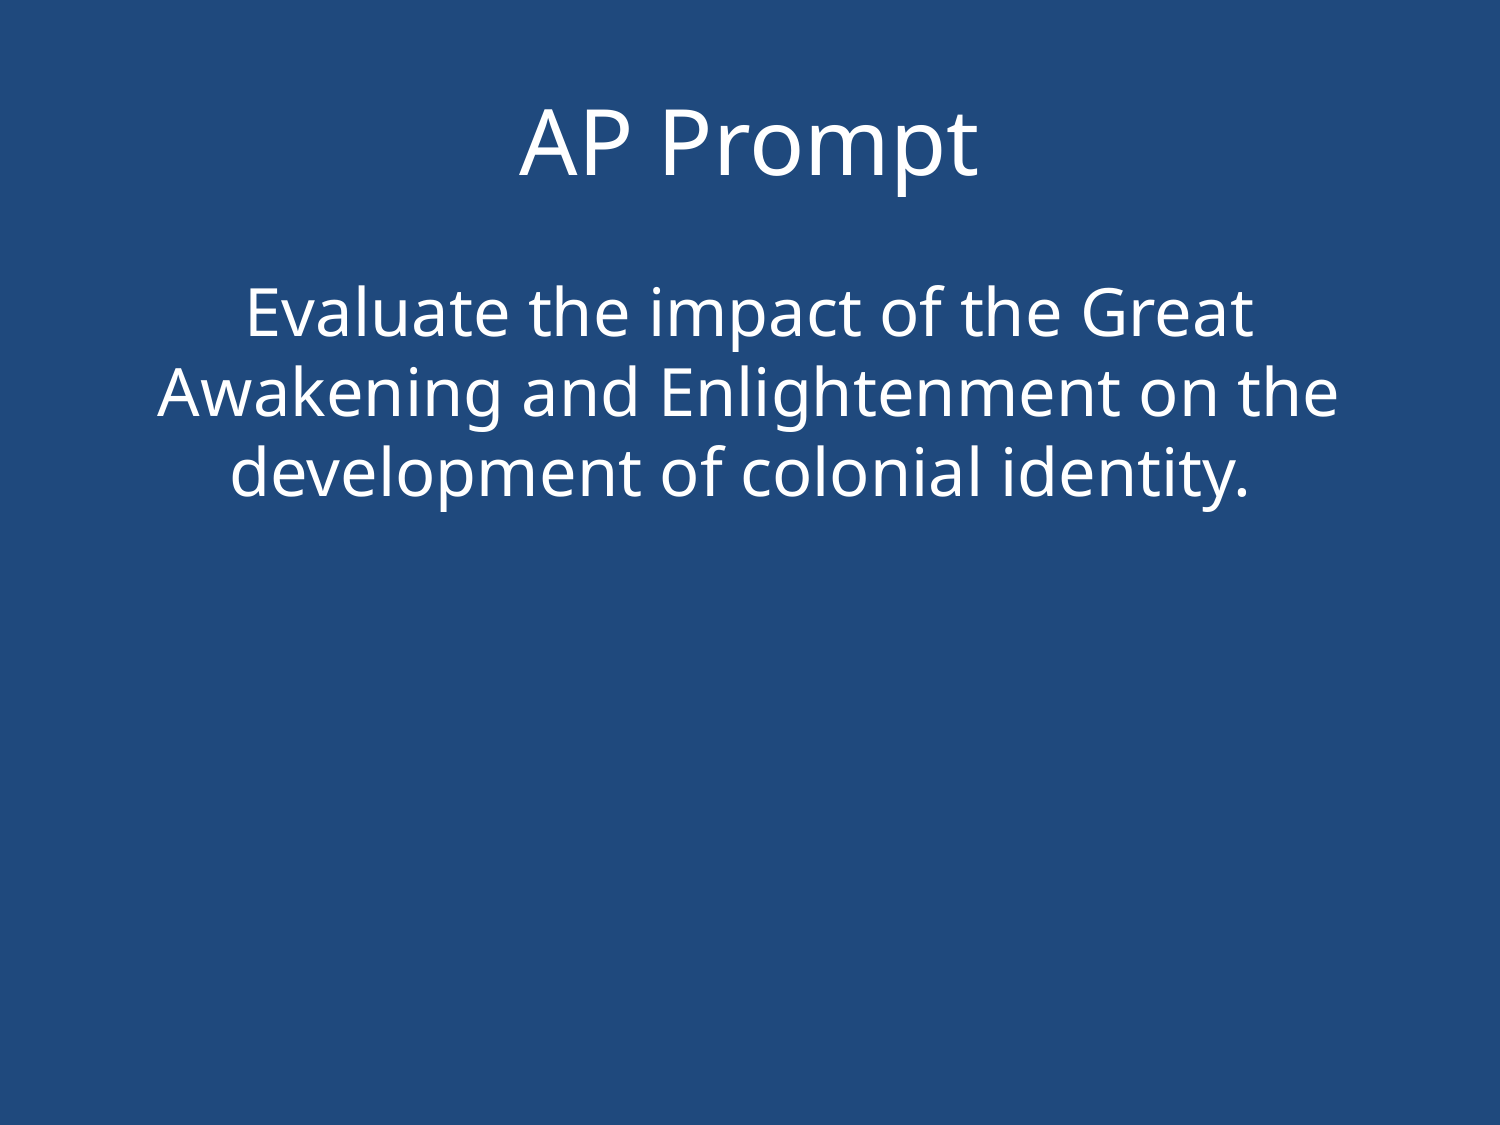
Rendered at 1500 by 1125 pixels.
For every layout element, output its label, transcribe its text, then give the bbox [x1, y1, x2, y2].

list Evaluate the impact of the Great Awakening and Enlightenment on the development of colonial identity. [75, 262, 1425, 1005]
title AP Prompt [75, 45, 1425, 233]
